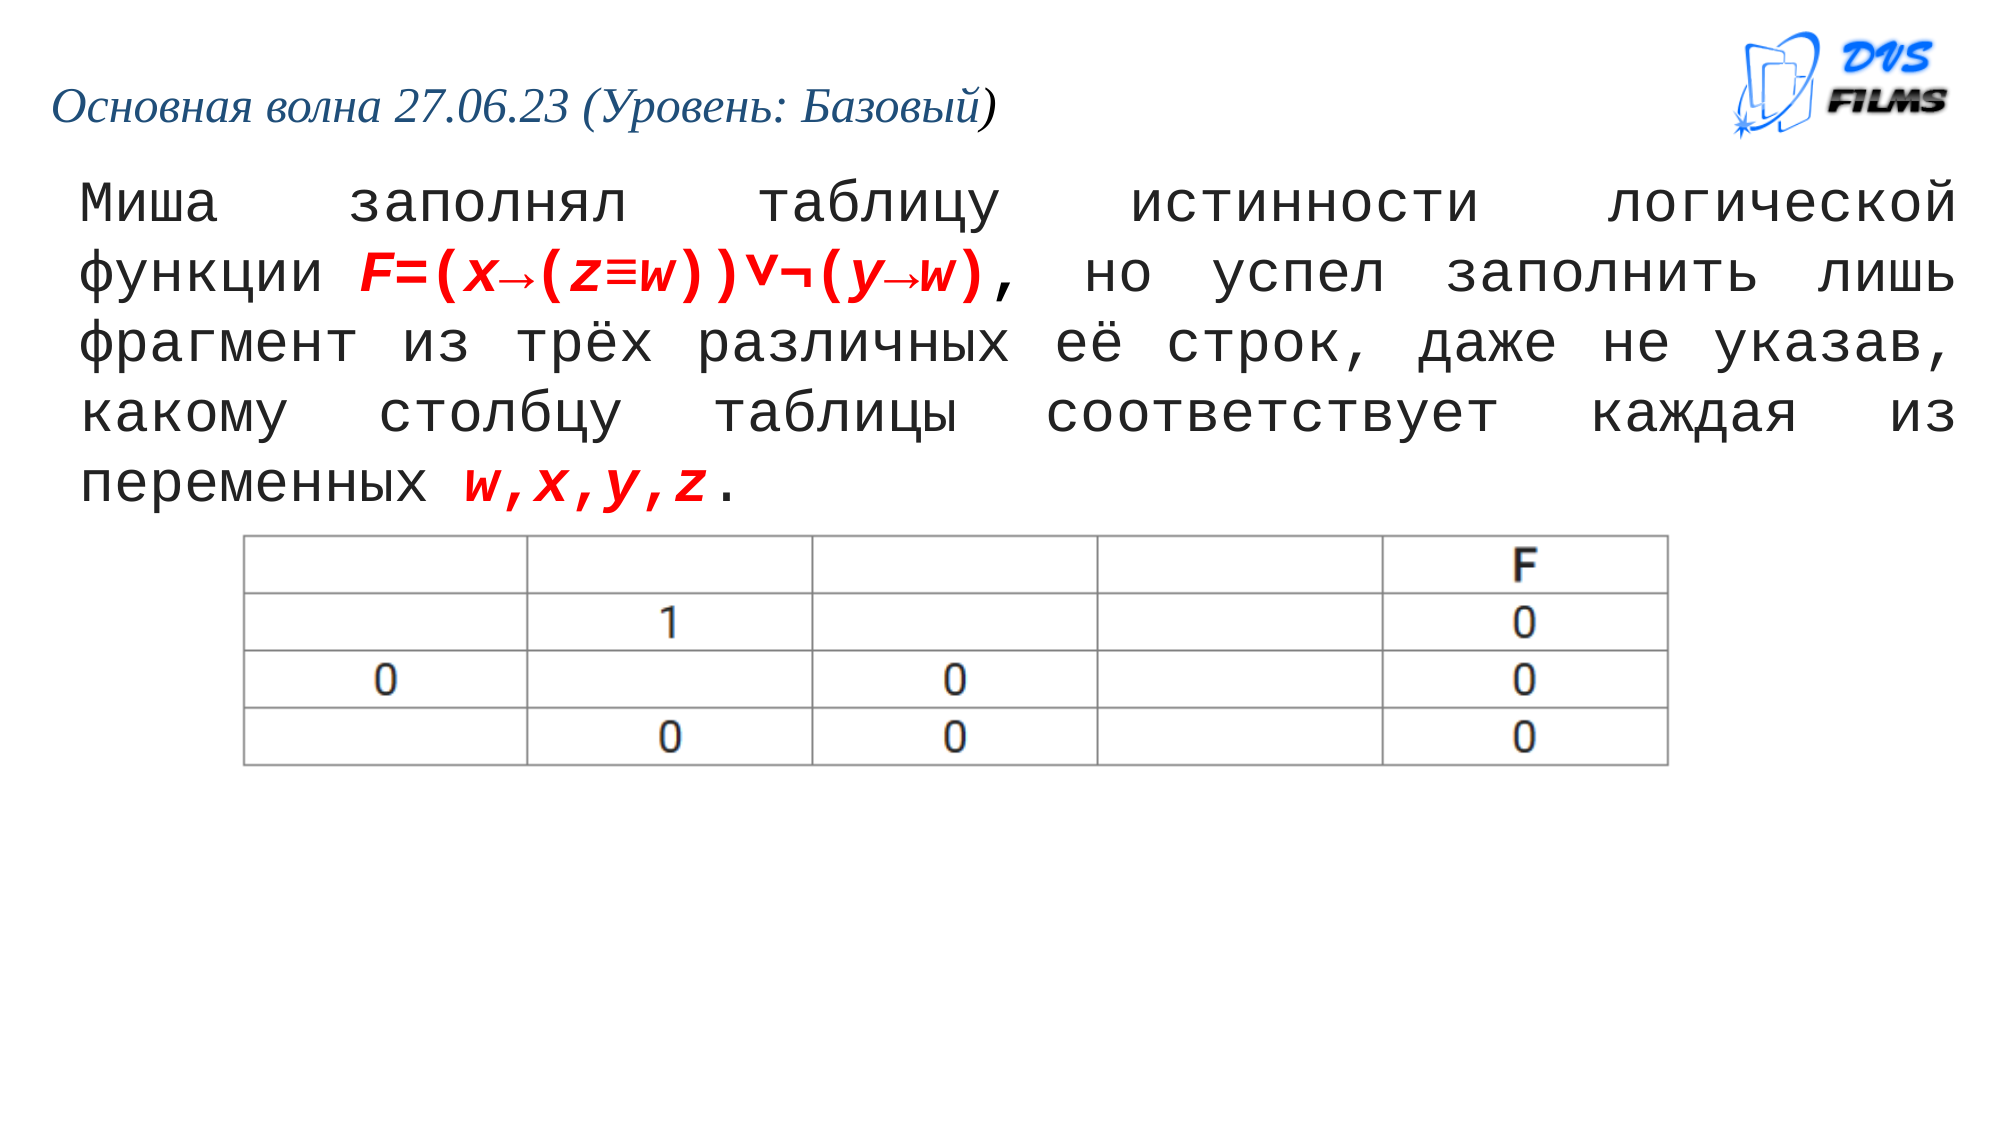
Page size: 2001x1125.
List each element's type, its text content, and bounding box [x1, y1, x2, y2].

text_box Миша заполнял таблицу истинности логической функции F=(x→(z≡w))∨¬(y→w), но успел заполнить лишь фрагмент из трёх различных её строк, даже не указав, какому столбцу таблицы соответствует каждая из переменных w,x,y,z. [64, 156, 1974, 521]
picture [234, 524, 1675, 776]
text_box Основная волна 27.06.23 (Уровень: Базовый) [35, 65, 1012, 140]
picture [1730, 29, 1957, 140]
